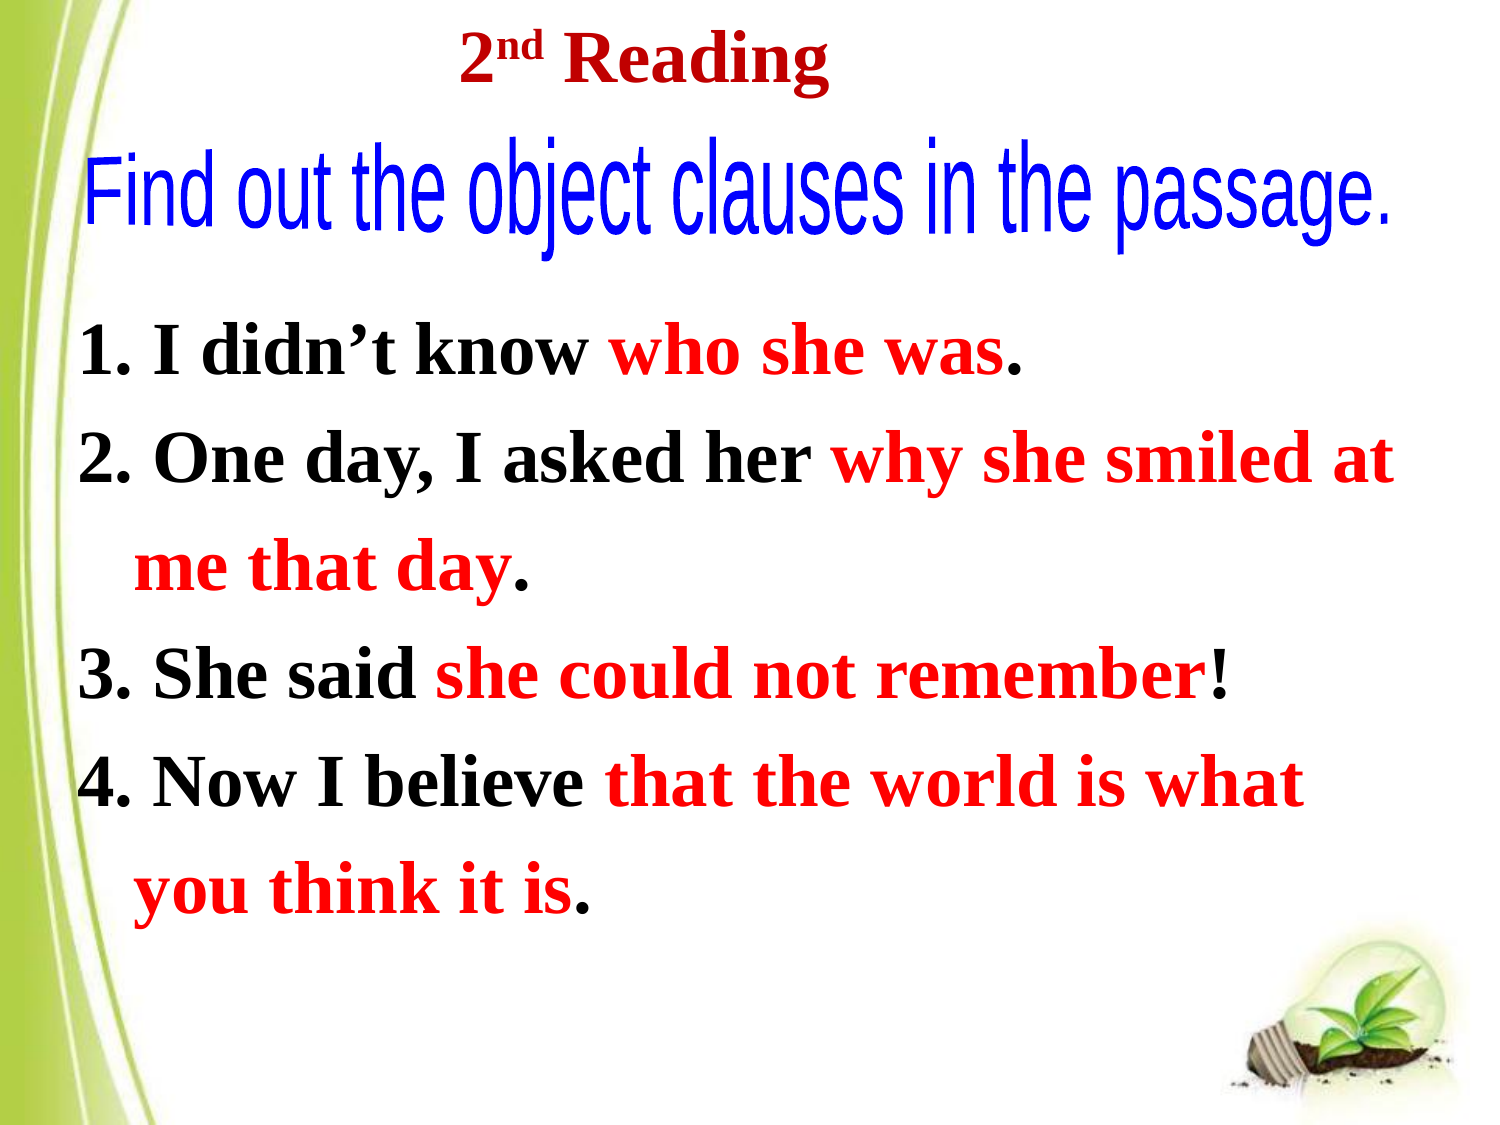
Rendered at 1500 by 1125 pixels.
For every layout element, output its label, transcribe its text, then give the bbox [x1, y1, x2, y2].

text_box 1. I didn’t know who she was. 2. One day, I asked her why she smiled at me that day. 3. She said she could not remember! 4. Now I believe that the world is what you think it is. [62, 273, 1438, 937]
picture [0, 0, 1500, 1125]
text_box 2nd Reading [349, 0, 1100, 105]
